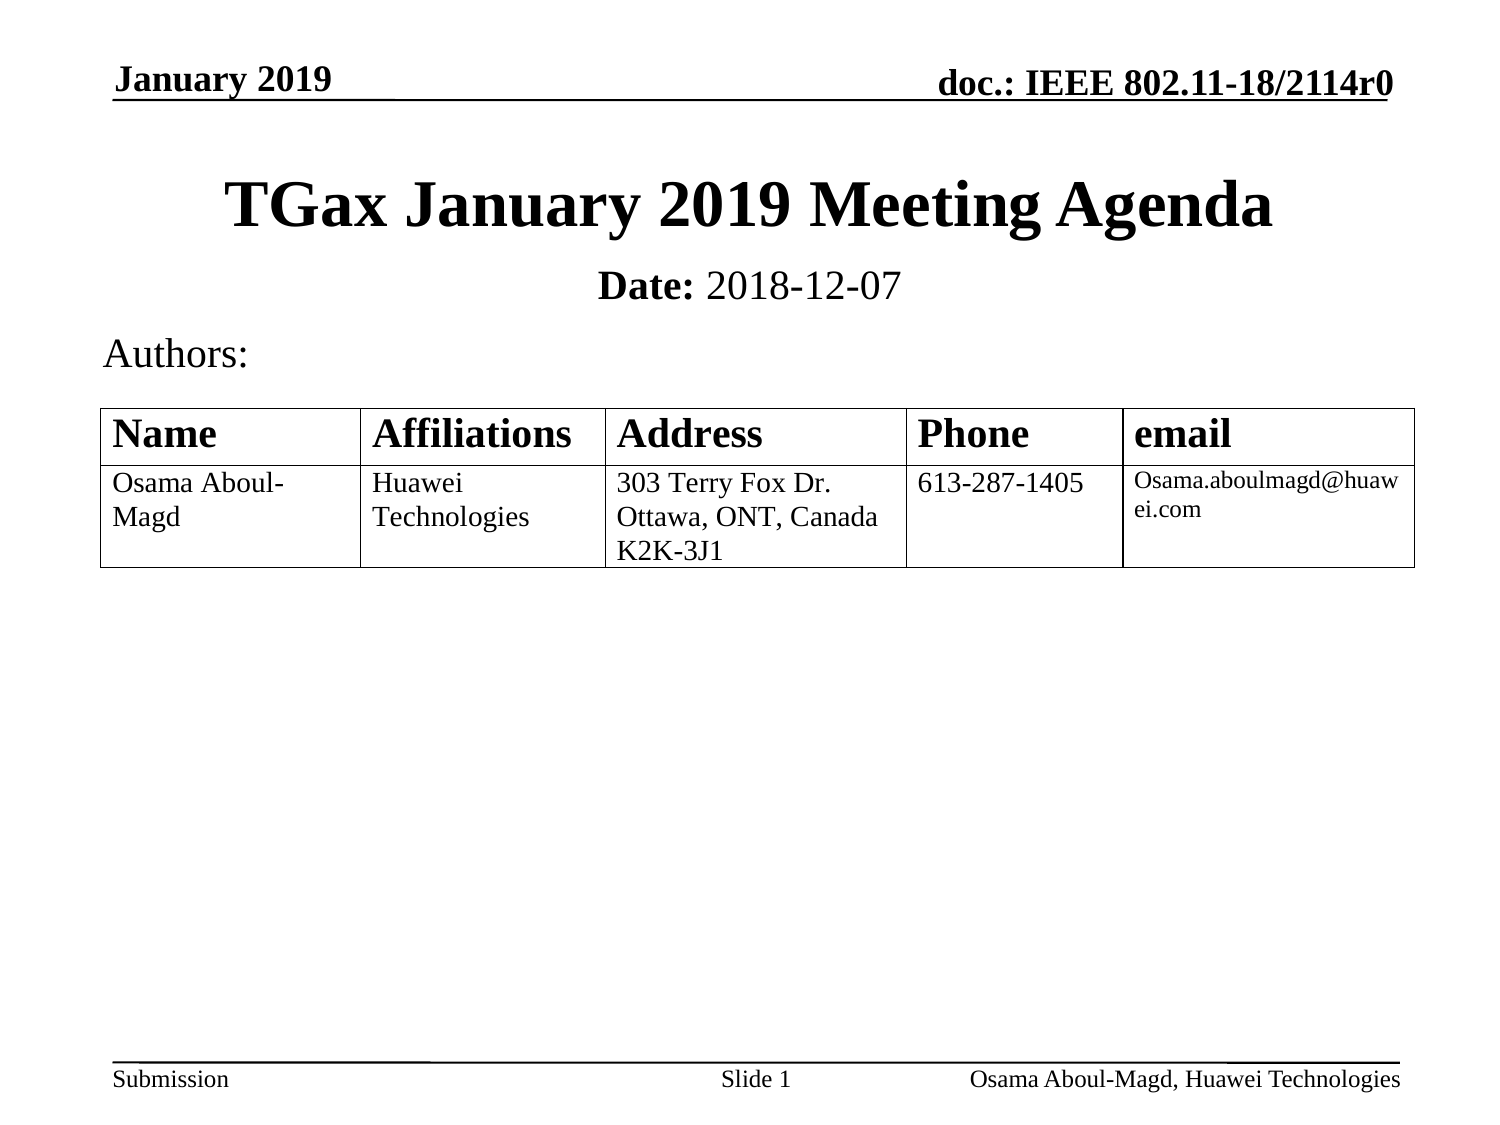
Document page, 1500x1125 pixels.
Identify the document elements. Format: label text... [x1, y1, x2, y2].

text_box Authors: [87, 318, 325, 381]
footer Osama Aboul-Magd, Huawei Technologies [902, 1061, 1402, 1093]
list Date: 2018-12-07 [112, 249, 1388, 316]
slide_number Slide 1 [712, 1061, 800, 1123]
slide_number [114, 54, 493, 100]
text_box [85, 407, 1446, 826]
title TGax January 2019 Meeting Agenda [112, 112, 1388, 249]
